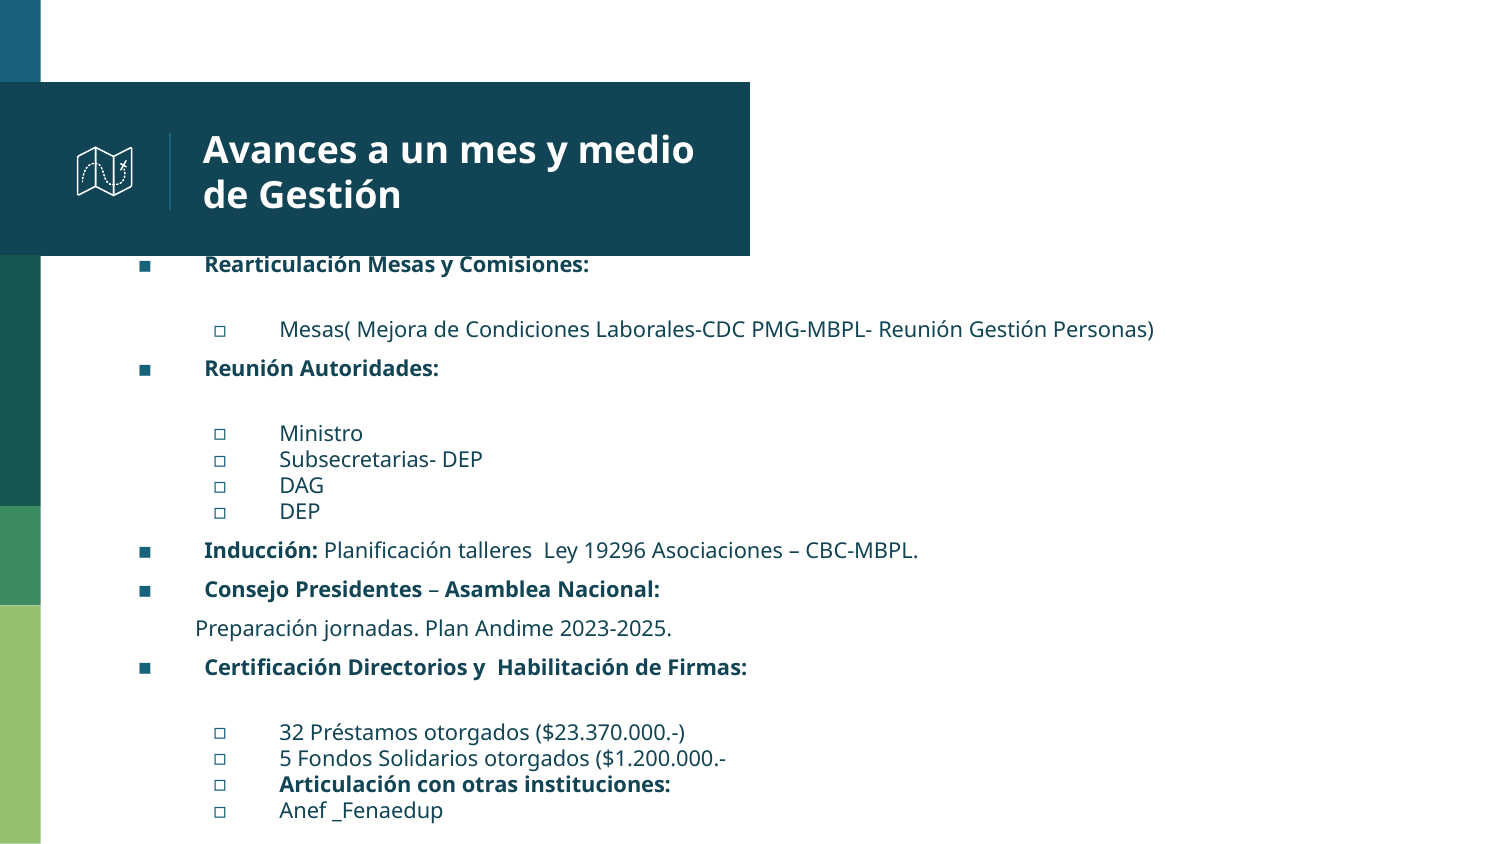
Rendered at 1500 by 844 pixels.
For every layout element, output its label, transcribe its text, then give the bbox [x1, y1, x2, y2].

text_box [77, 147, 132, 196]
list Rearticulación Mesas y Comisiones: Mesas( Mejora de Condiciones Laborales-CDC PMG-MBPL- Reunión Gestión Personas) Reunión Autoridades: Ministro Subsecretarias- DEP DAG DEP Inducción: Planificación talleres Ley 19296 Asociaciones – CBC-MBPL. Consejo Presidentes – Asamblea Nacional: Preparación jornadas. Plan Andime 2023-2025. Certificación Directorios y Habilitación de Firmas: 32 Préstamos otorgados ($23.370.000.-) 5 Fondos Solidarios otorgados ($1.200.000.- Articulación con otras instituciones: Anef _Fenaedup [114, 235, 1372, 844]
title Avances a un mes y medio de Gestión [187, 87, 715, 235]
